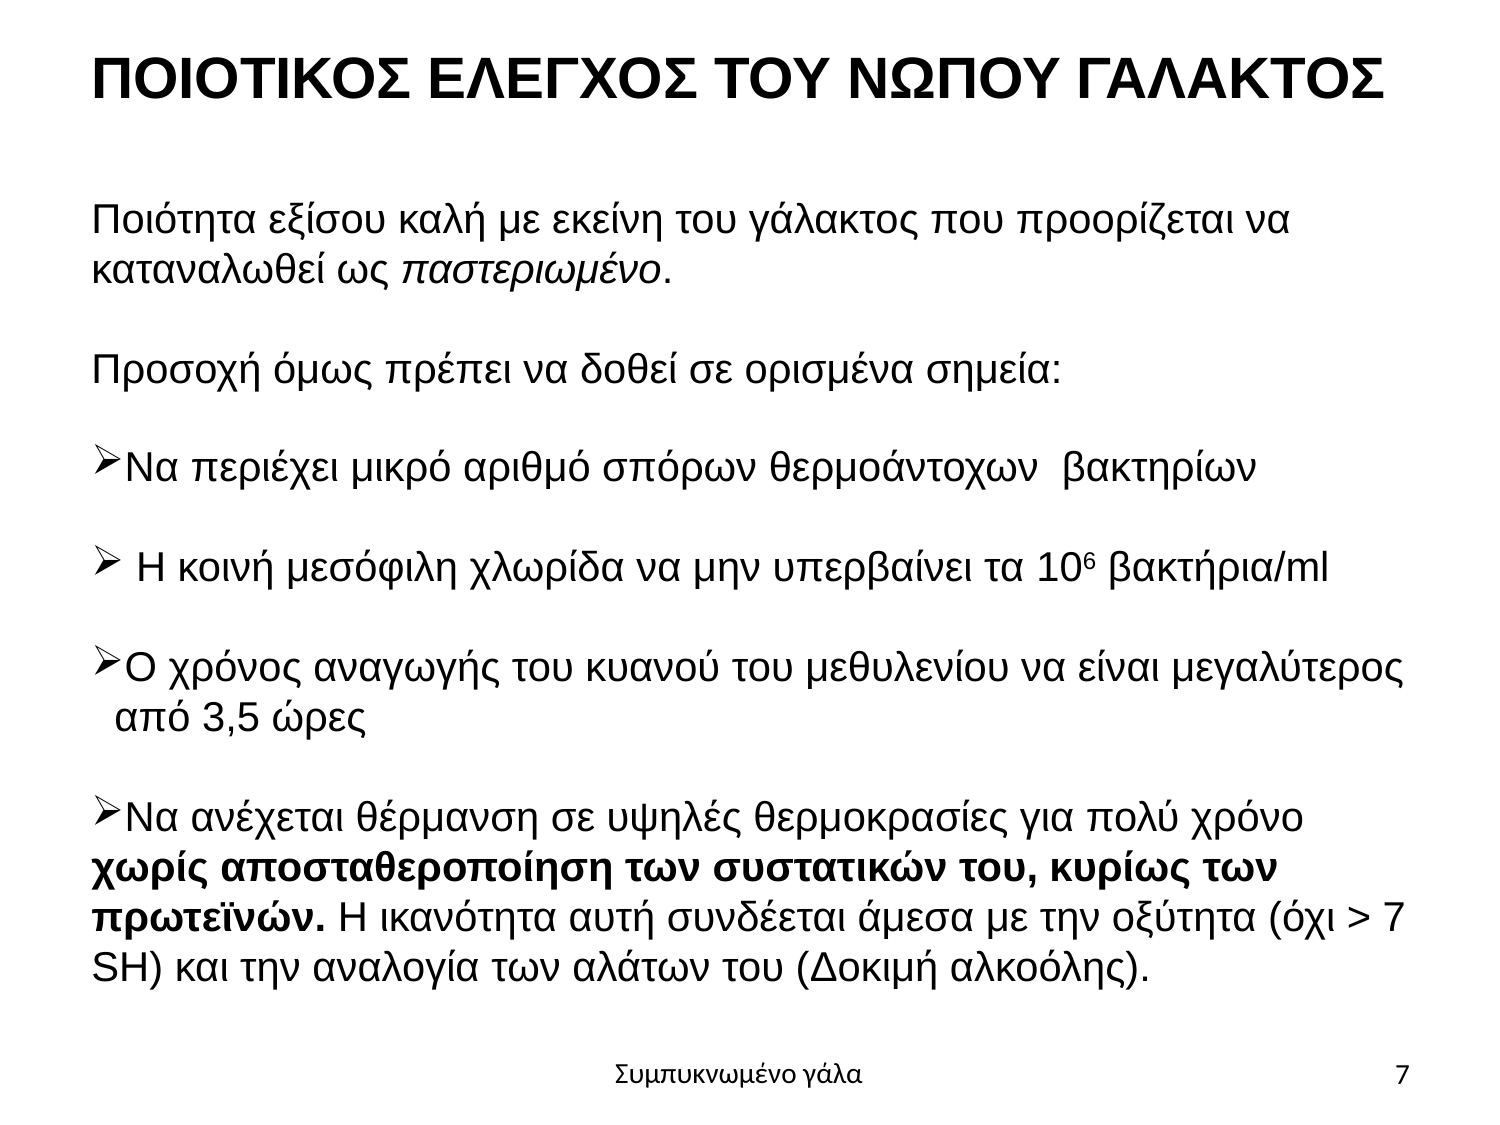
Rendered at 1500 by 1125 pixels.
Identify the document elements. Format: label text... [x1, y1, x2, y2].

text_box ΠΟΙΟΤΙΚΟΣ ΕΛΕΓΧΟΣ ΤΟΥ ΝΩΠΟΥ ΓΑΛΑΚΤΟΣ [76, 32, 1424, 118]
text_box Συμπυκνωμένο γάλα [477, 1046, 1001, 1125]
text_box Να περιέχει μικρό αριθμό σπόρων θερμοάντοχων βακτηρίων Η κοινή μεσόφιλη χλωρίδα να μην υπερβαίνει τα 106 βακτήρια/ml Ο χρόνος αναγωγής του κυανού του μεθυλενίου να είναι μεγαλύτερος από 3,5 ώρες Να ανέχεται θέρμανση σε υψηλές θερμοκρασίες για πολύ χρόνο χωρίς αποσταθεροποίηση των συστατικών του, κυρίως των πρωτεϊνών. Η ικανότητα αυτή συνδέεται άμεσα με την οξύτητα (όχι > 7 SH) και την αναλογία των αλάτων του (Δοκιμή αλκοόλης). [76, 432, 1424, 998]
text_box Ποιότητα εξίσου καλή με εκείνη του γάλακτος που προορίζεται να καταναλωθεί ως παστεριωμένο. Προσοχή όμως πρέπει να δοθεί σε ορισμένα σημεία: [76, 184, 1424, 400]
slide_number 7 [1074, 1042, 1425, 1103]
